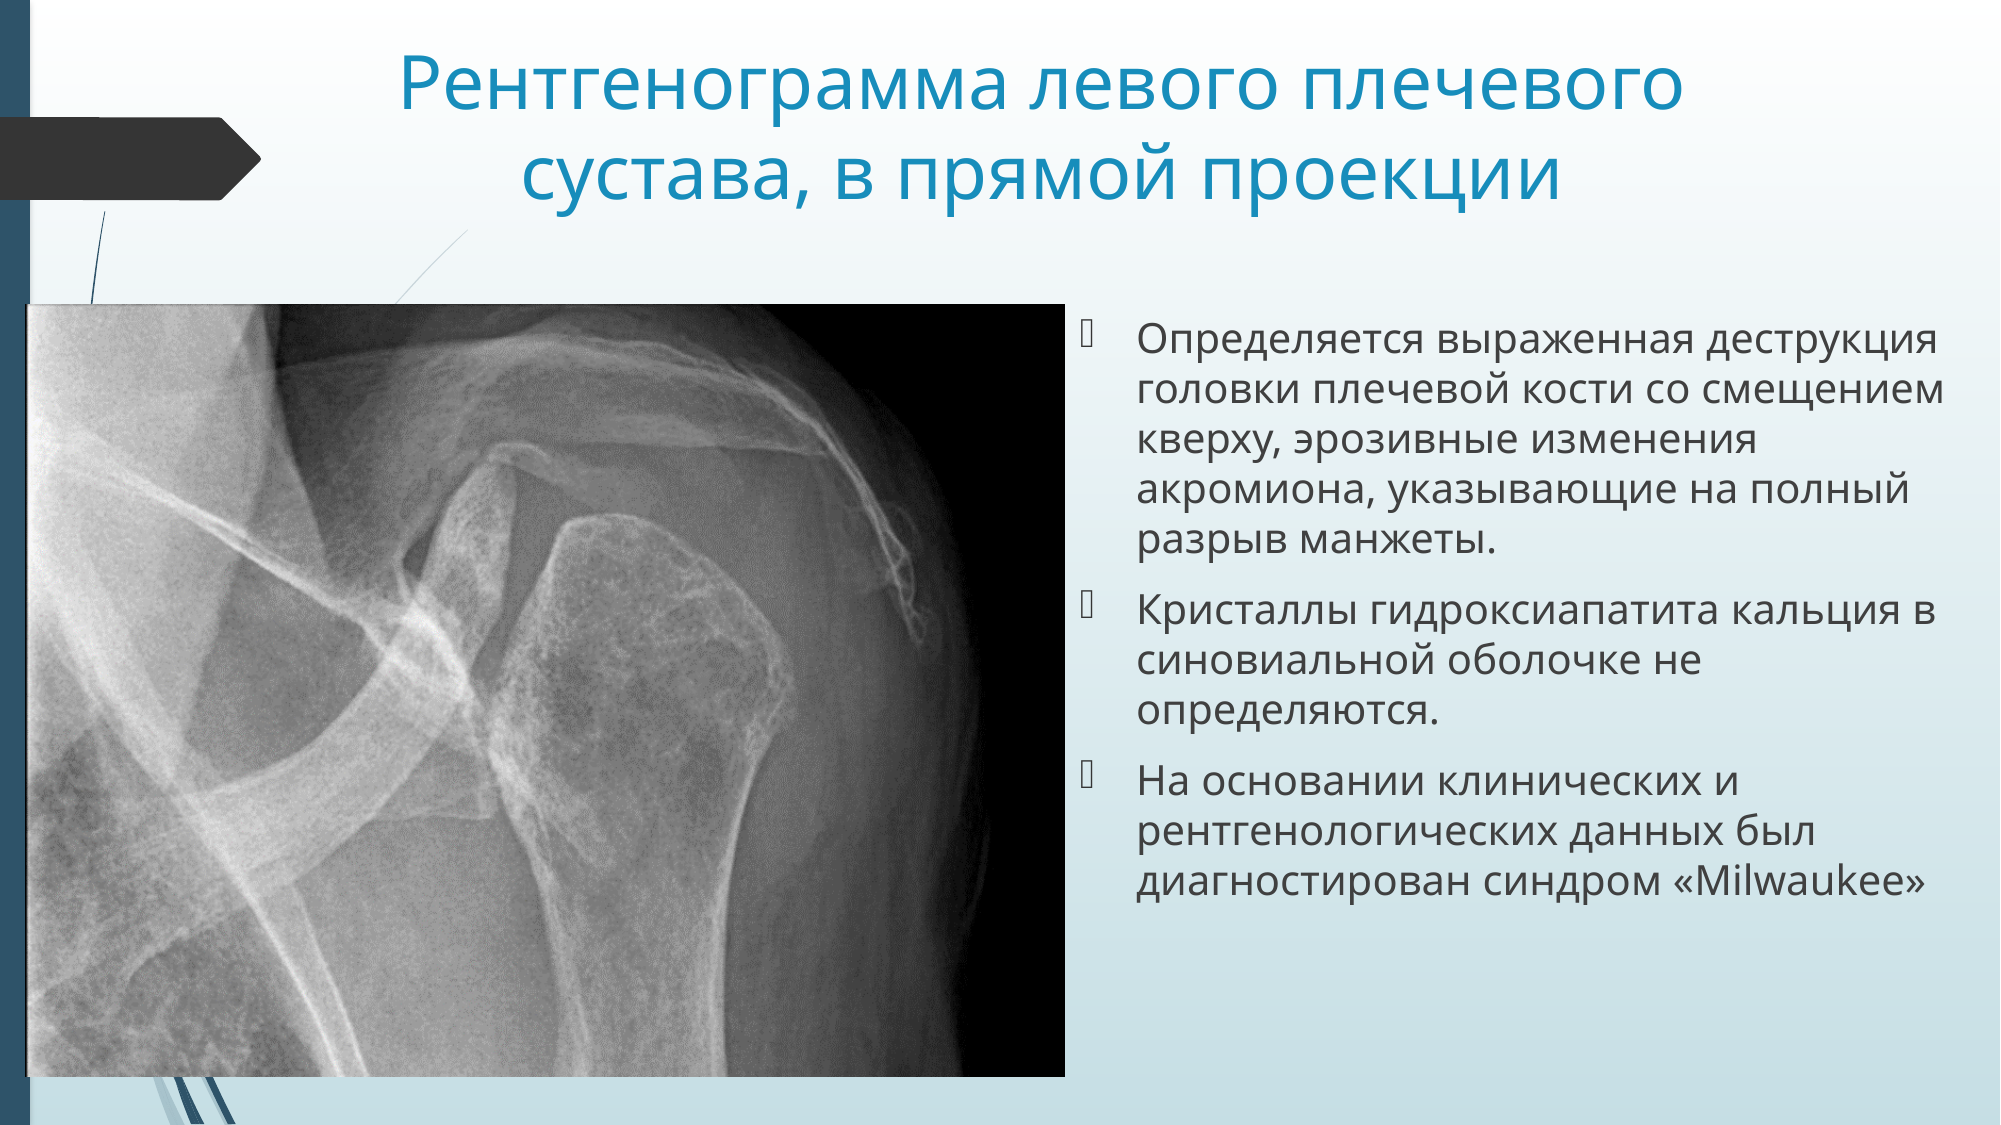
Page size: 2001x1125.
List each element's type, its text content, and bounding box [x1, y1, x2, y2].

title Рентгенограмма левого плечевого сустава, в прямой проекции [311, 26, 1774, 237]
picture [25, 304, 1065, 1078]
list Определяется выраженная деструкция головки плечевой кости со смещением кверху, эрозивные изменения акромиона, указывающие на полный разрыв манжеты. Кристаллы гидроксиапатита кальция в синовиальной оболочке не определяются. На основании клинических и рентгенологических данных был диагностирован синдром «Milwaukee» [1064, 304, 2000, 1102]
